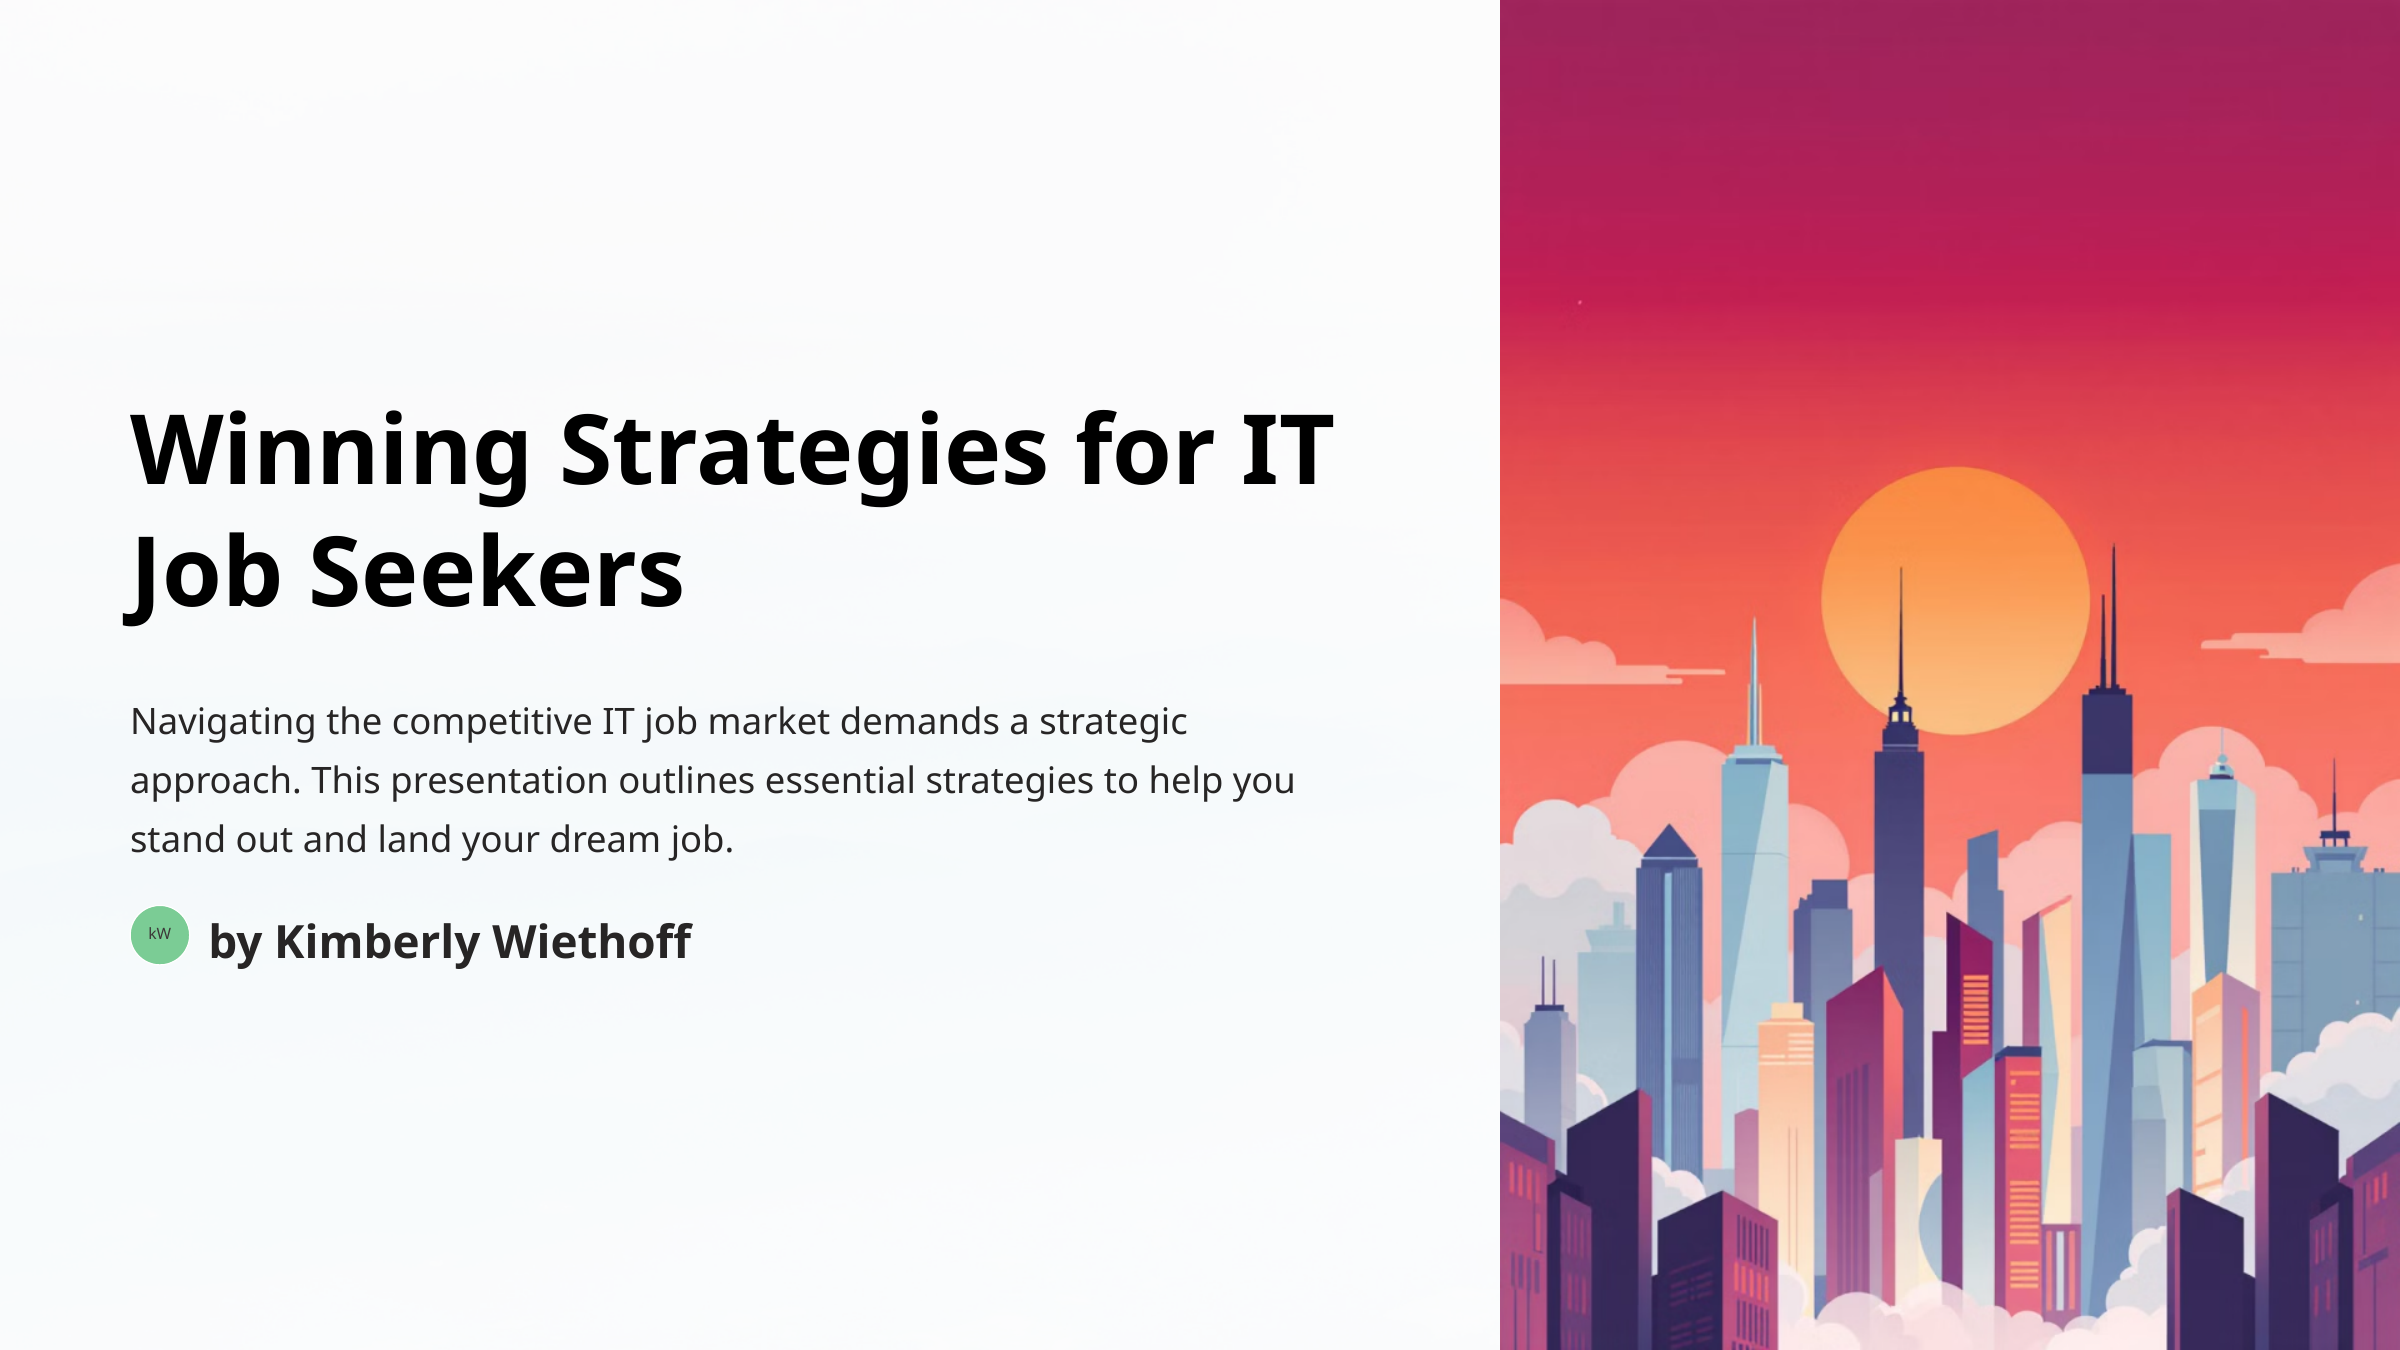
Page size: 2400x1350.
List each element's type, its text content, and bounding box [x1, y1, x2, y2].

text_box [130, 905, 190, 965]
text_box Winning Strategies for IT Job Seekers [130, 382, 1370, 627]
text_box by Kimberly Wiethoff [208, 902, 685, 968]
text_box kW [146, 927, 174, 944]
picture [1499, 0, 2400, 1350]
text_box Navigating the competitive IT job market demands a strategic approach. This presentation outlines essential strategies to help you stand out and land your dream job. [130, 682, 1370, 861]
